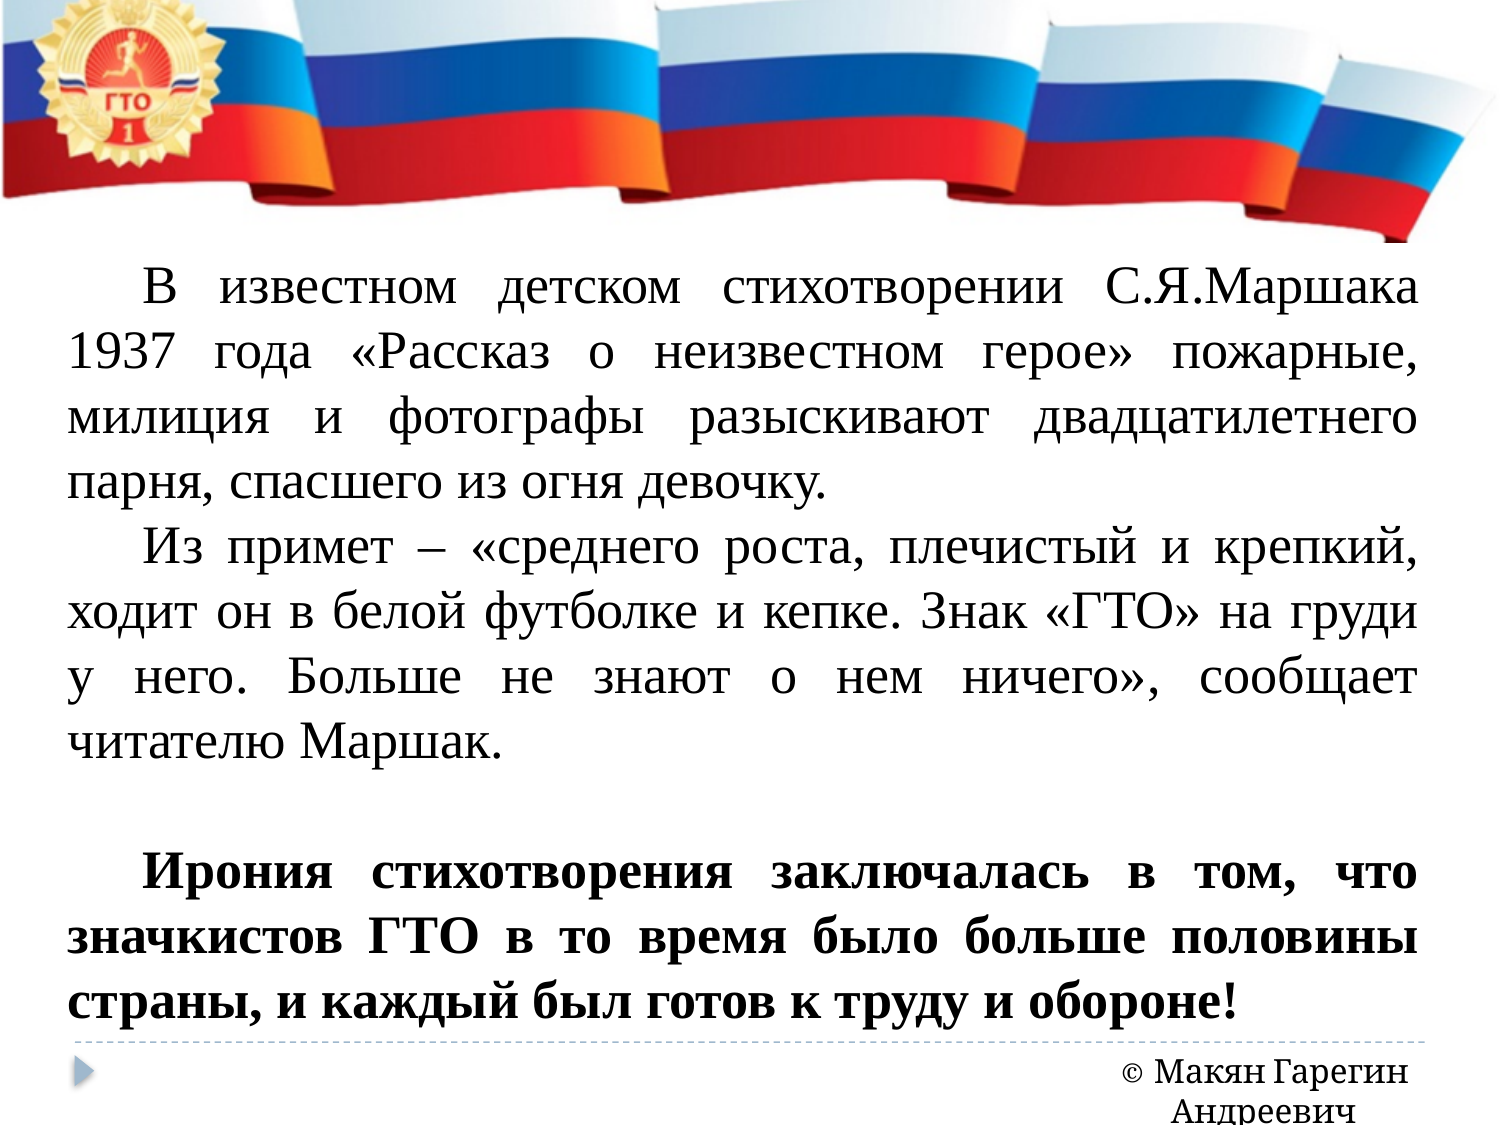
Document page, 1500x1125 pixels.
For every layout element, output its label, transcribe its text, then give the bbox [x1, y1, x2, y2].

text_box © Макян Гарегин Андреевич [1027, 1042, 1500, 1125]
text_box В известном детском стихотворении С.Я.Маршака 1937 года «Рассказ о неизвестном герое» пожарные, милиция и фотографы разыскивают двадцатилетнего парня, спасшего из огня девочку. Из примет – «среднего роста, плечистый и крепкий, ходит он в белой футболке и кепке. Знак «ГТО» на груди у него. Больше не знают о нем ничего», сообщает читателю Маршак. Ирония стихотворения заключалась в том, что значкистов ГТО в то время было больше половины страны, и каждый был готов к труду и обороне! [53, 257, 1436, 1037]
picture [0, 0, 1500, 243]
